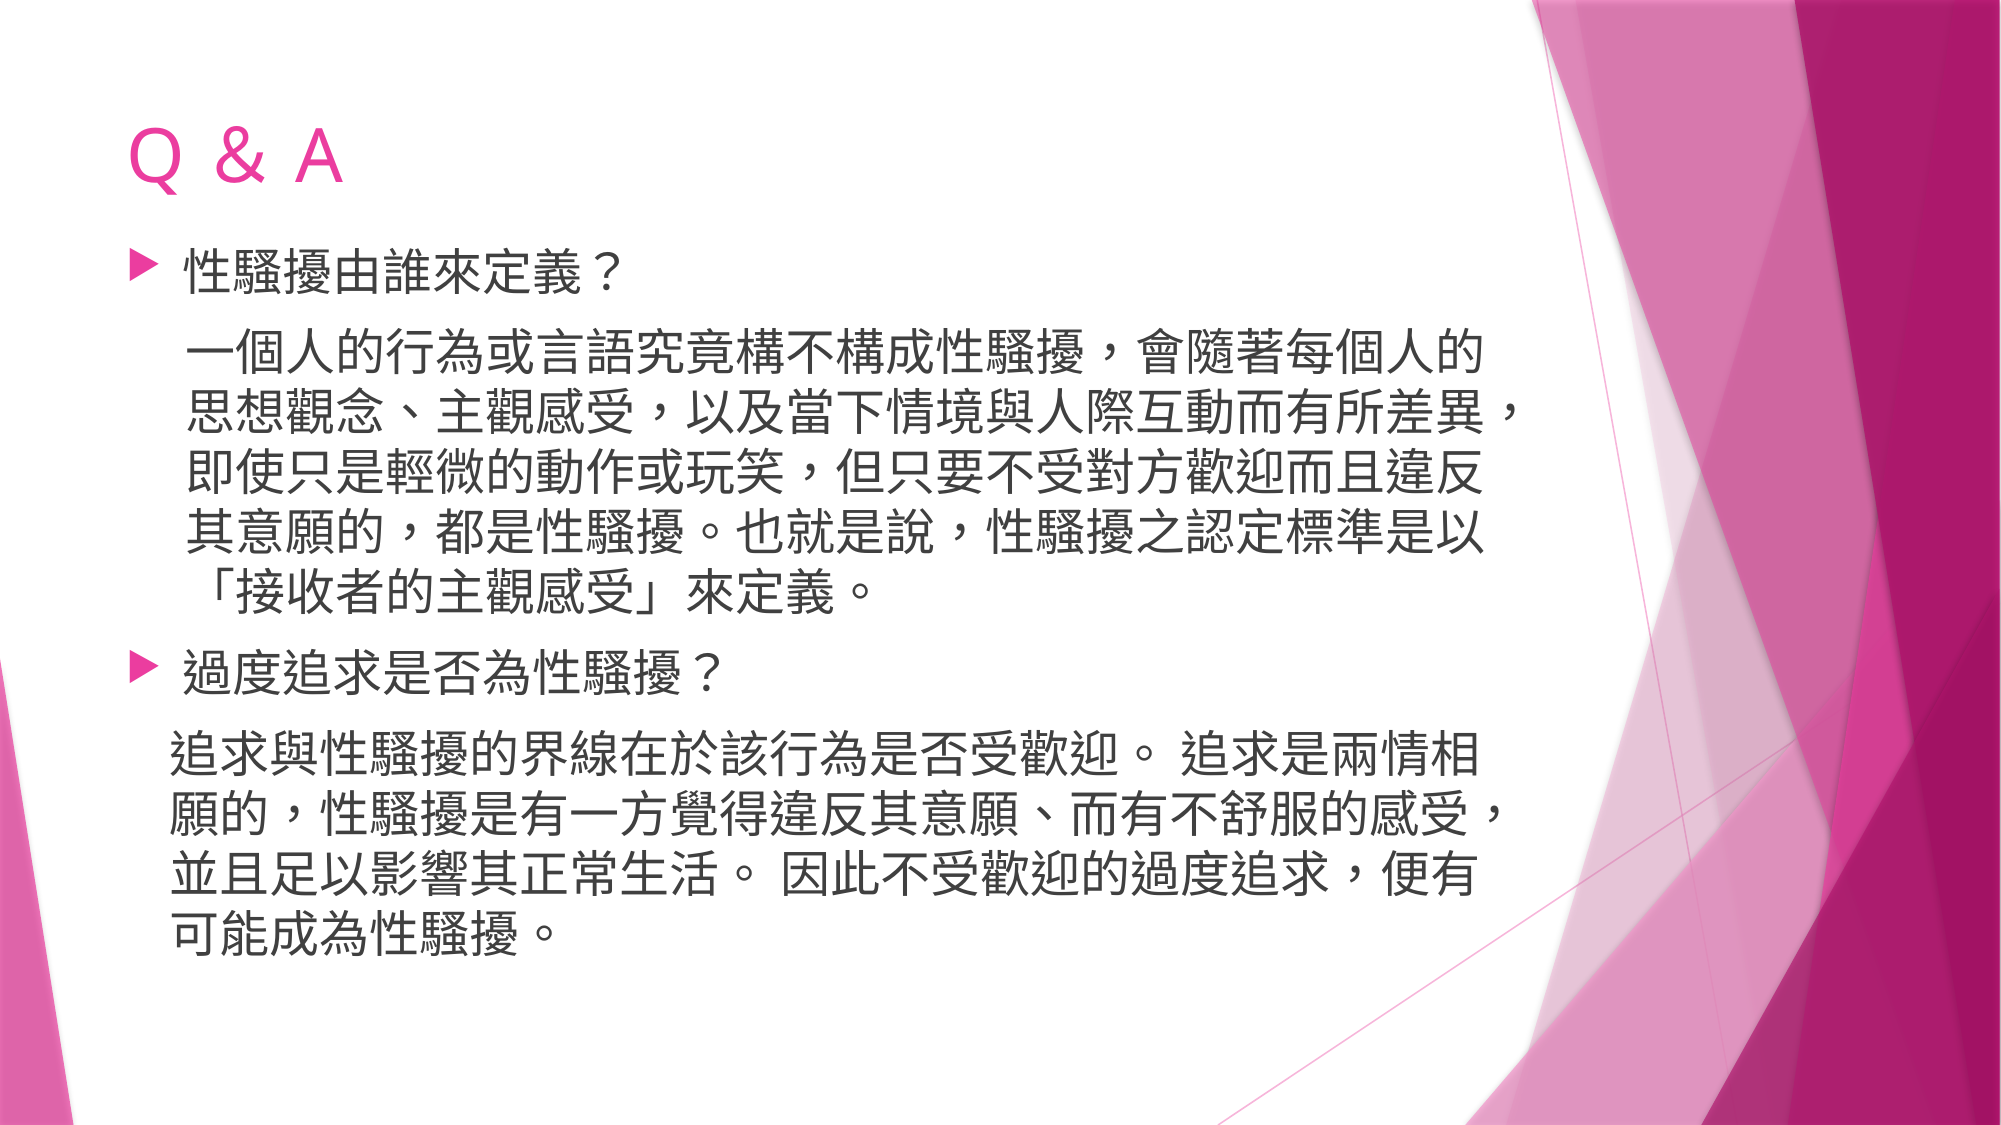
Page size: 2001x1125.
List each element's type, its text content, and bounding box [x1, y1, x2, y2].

list 性騷擾由誰來定義？ 一個人的行為或言語究竟構不構成性騷擾，會隨著每個人的思想觀念、主觀感受，以及當下情境與人際互動而有所差異，即使只是輕微的動作或玩笑，但只要不受對方歡迎而且違反其意願的，都是性騷擾。也就是說，性騷擾之認定標準是以「接收者的主觀感受」來定義。 過度追求是否為性騷擾？ 追求與性騷擾的界線在於該行為是否受歡迎。 追求是兩情相願的，性騷擾是有一方覺得違反其意願、而有不舒服的感受，並且足以影響其正常生活。 因此不受歡迎的過度追求，便有可能成為性騷擾。 [111, 232, 1522, 991]
title Q＆A [111, 99, 1522, 232]
